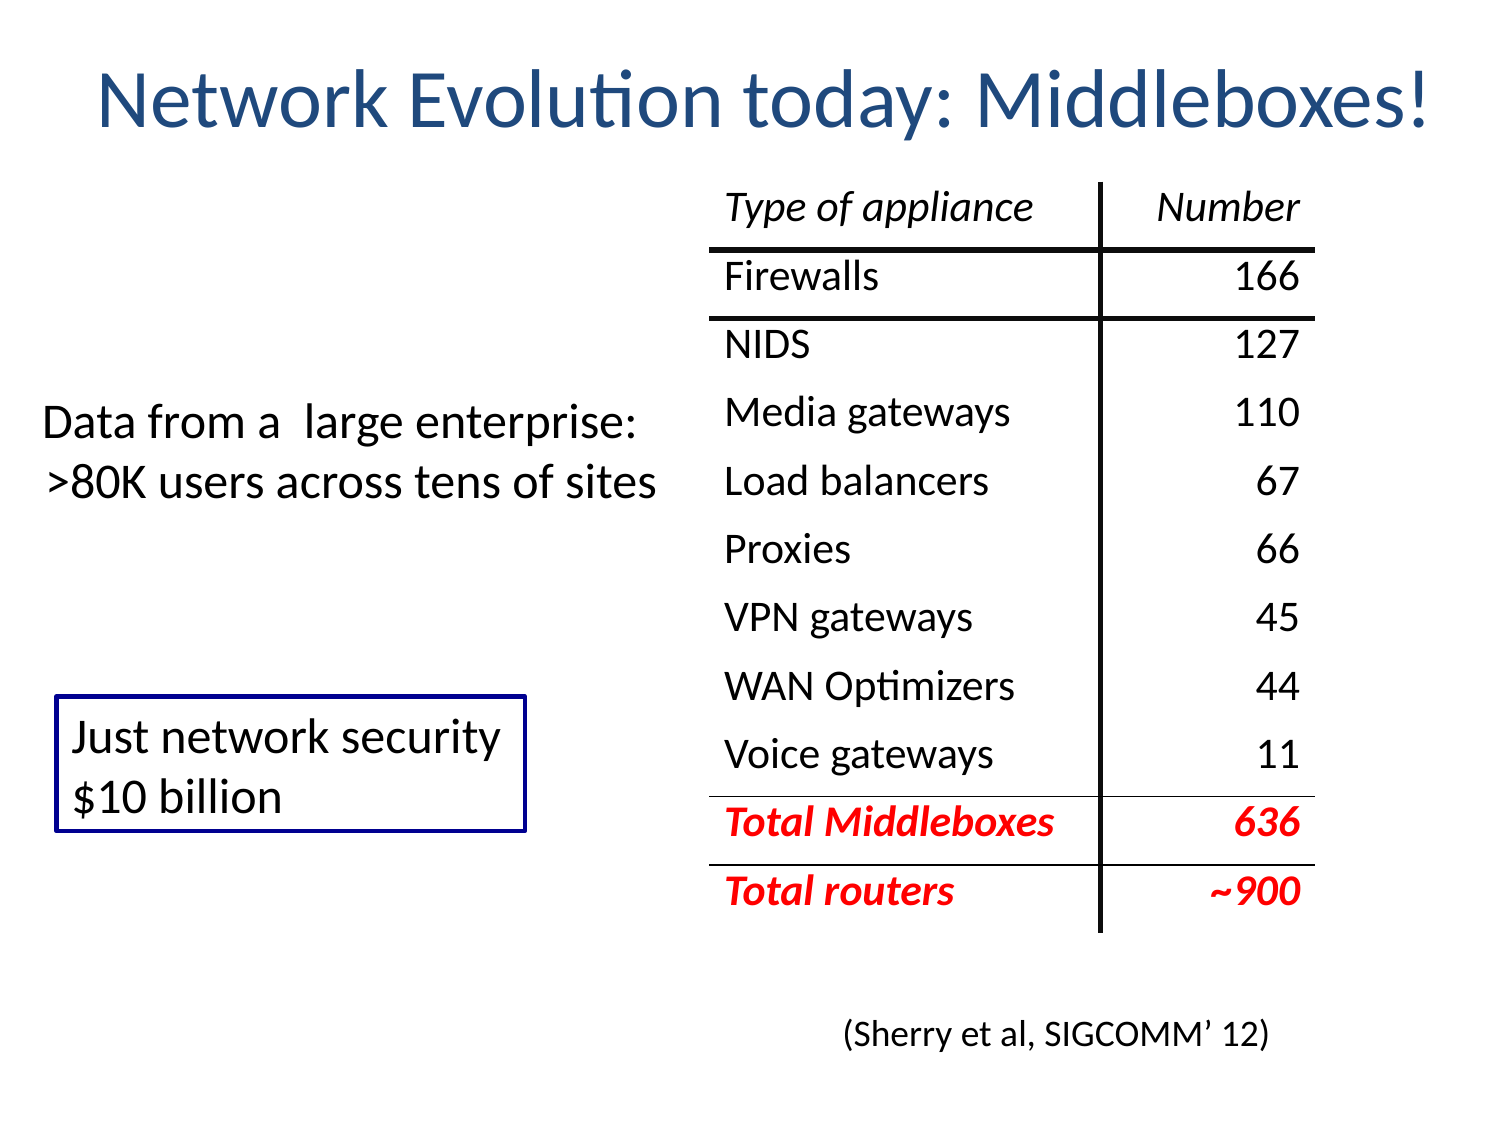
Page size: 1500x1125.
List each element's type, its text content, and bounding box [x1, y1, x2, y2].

table_cell 127 [1103, 321, 1315, 387]
table_cell VPN gateways [709, 592, 1098, 660]
table_cell NIDS [709, 321, 1098, 387]
table_cell 11 [1103, 728, 1315, 796]
table_header Number [1103, 182, 1315, 247]
table_cell 636 [1103, 797, 1315, 864]
table_cell WAN Optimizers [709, 660, 1098, 728]
table_cell 110 [1103, 387, 1315, 455]
table_cell 166 [1103, 253, 1315, 316]
table_cell Proxies [709, 523, 1098, 592]
table_cell Total Middleboxes [709, 797, 1098, 864]
table_cell Media gateways [709, 387, 1098, 455]
text_box Just network security $10 billion [54, 694, 527, 833]
table_cell Load balancers [709, 455, 1098, 523]
table_cell 66 [1103, 523, 1315, 592]
table_cell Voice gateways [709, 728, 1098, 796]
table_cell 44 [1103, 660, 1315, 728]
text_box Network Evolution today: Middleboxes! [74, 18, 1456, 169]
table_cell ~900 [1103, 866, 1315, 933]
text_box Data from a large enterprise: >80K users across tens of sites [0, 380, 681, 516]
text_box (Sherry et al, SIGCOMM’ 12) [827, 1001, 1286, 1062]
table_cell 67 [1103, 455, 1315, 523]
table_cell Firewalls [709, 253, 1098, 316]
table_header Type of appliance [709, 182, 1098, 247]
table_cell Total routers [709, 866, 1098, 933]
table_cell 45 [1103, 592, 1315, 660]
